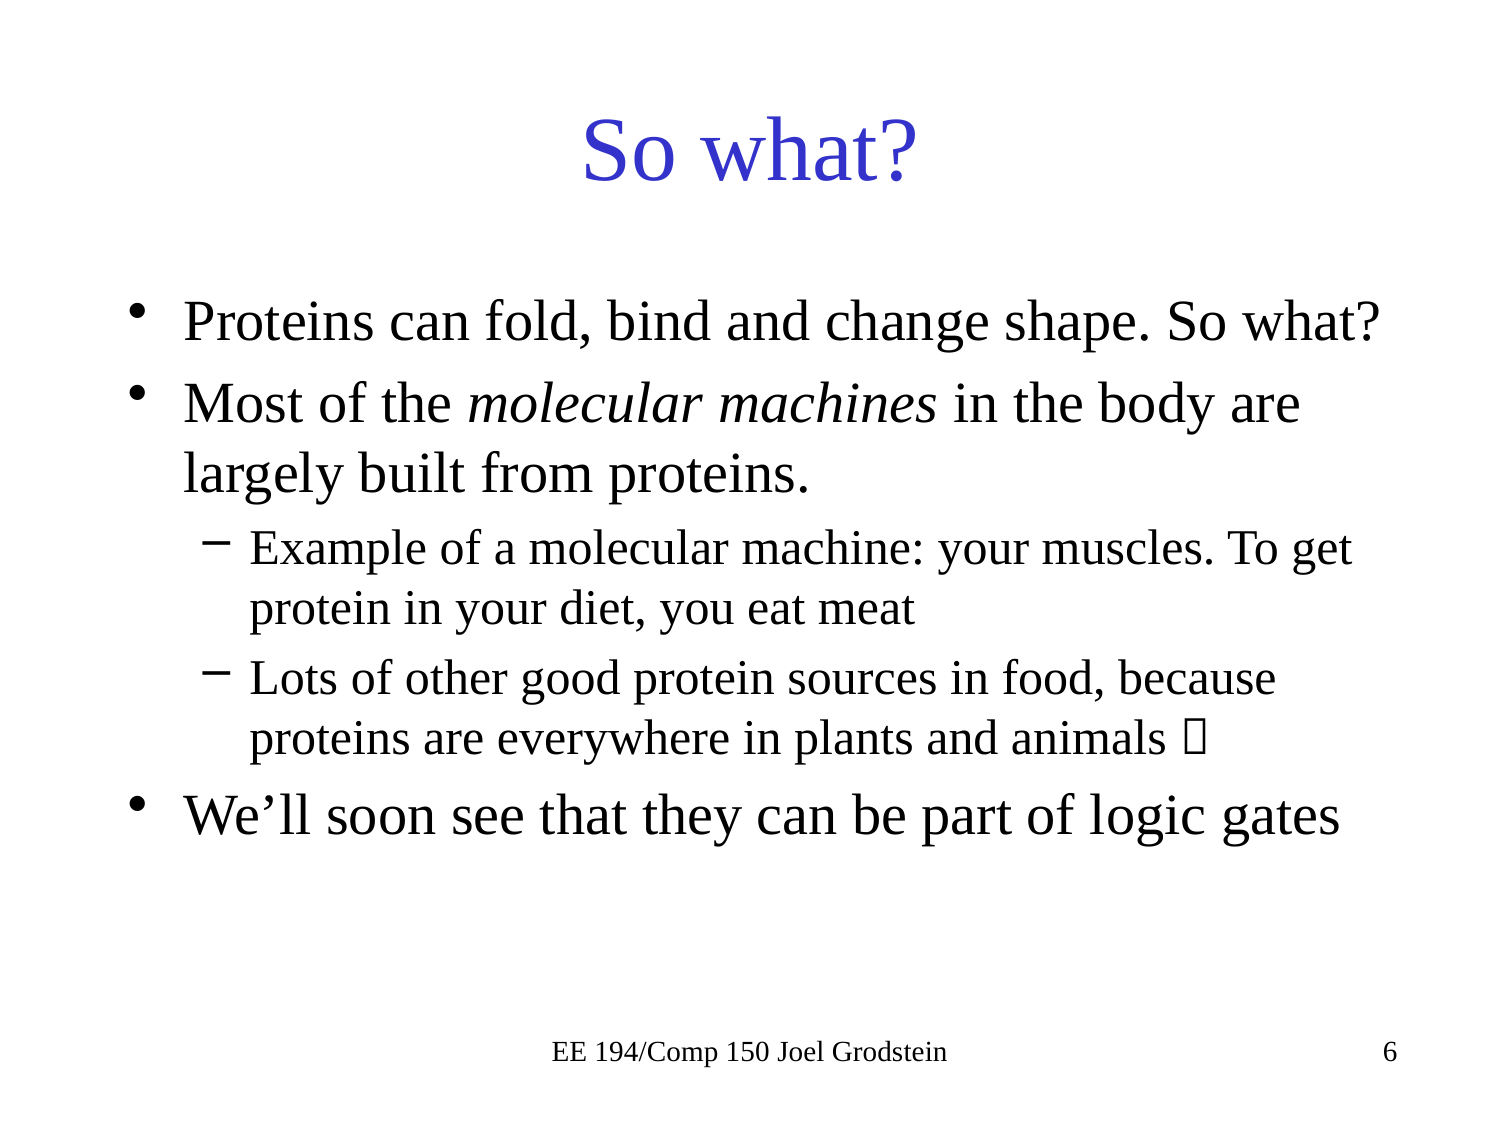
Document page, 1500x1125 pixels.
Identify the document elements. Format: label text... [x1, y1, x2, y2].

list Proteins can fold, bind and change shape. So what? Most of the molecular machines in the body are largely built from proteins. Example of a molecular machine: your muscles. To get protein in your diet, you eat meat Lots of other good protein sources in food, because proteins are everywhere in plants and animals  We’ll soon see that they can be part of logic gates [112, 275, 1407, 1000]
footer EE 194/Comp 150 Joel Grodstein [512, 1024, 988, 1101]
title So what? [112, 50, 1388, 238]
